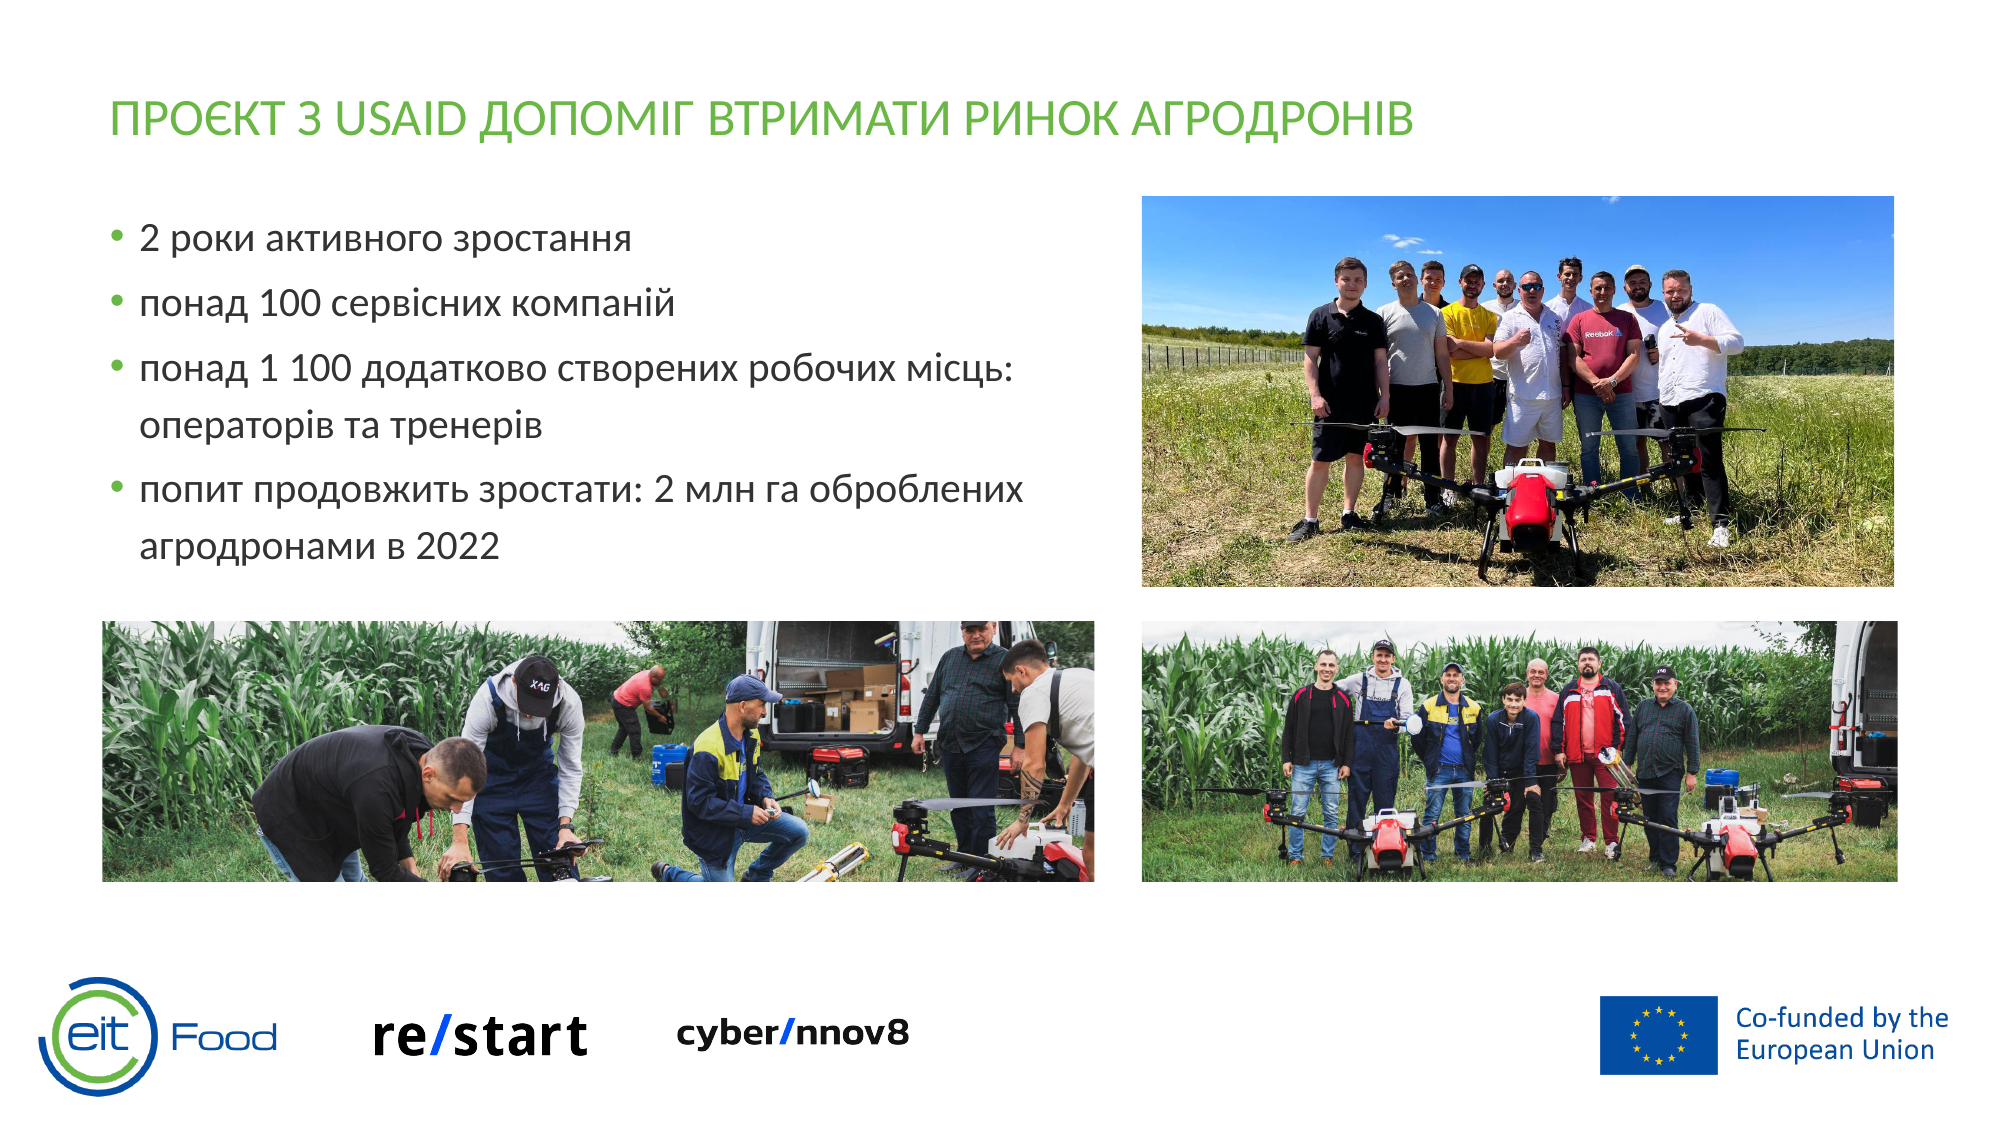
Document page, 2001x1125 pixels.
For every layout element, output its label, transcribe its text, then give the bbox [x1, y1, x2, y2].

picture [101, 621, 1095, 882]
picture [375, 1014, 588, 1056]
list 2 роки активного зростання понад 100 сервісних компаній понад 1 100 додатково створених робочих місць: операторів та тренерів попит продовжить зростати: 2 млн га оброблених агродронами в 2022 [101, 195, 1096, 587]
list ПРОЄКТ З USAID ДОПОМІГ ВТРИМАТИ РИНОК АГРОДРОНІВ [101, 88, 1430, 161]
picture [1141, 196, 1895, 587]
picture [645, 1007, 941, 1063]
picture [1141, 621, 1898, 882]
picture [1600, 996, 1948, 1075]
picture [23, 964, 302, 1107]
